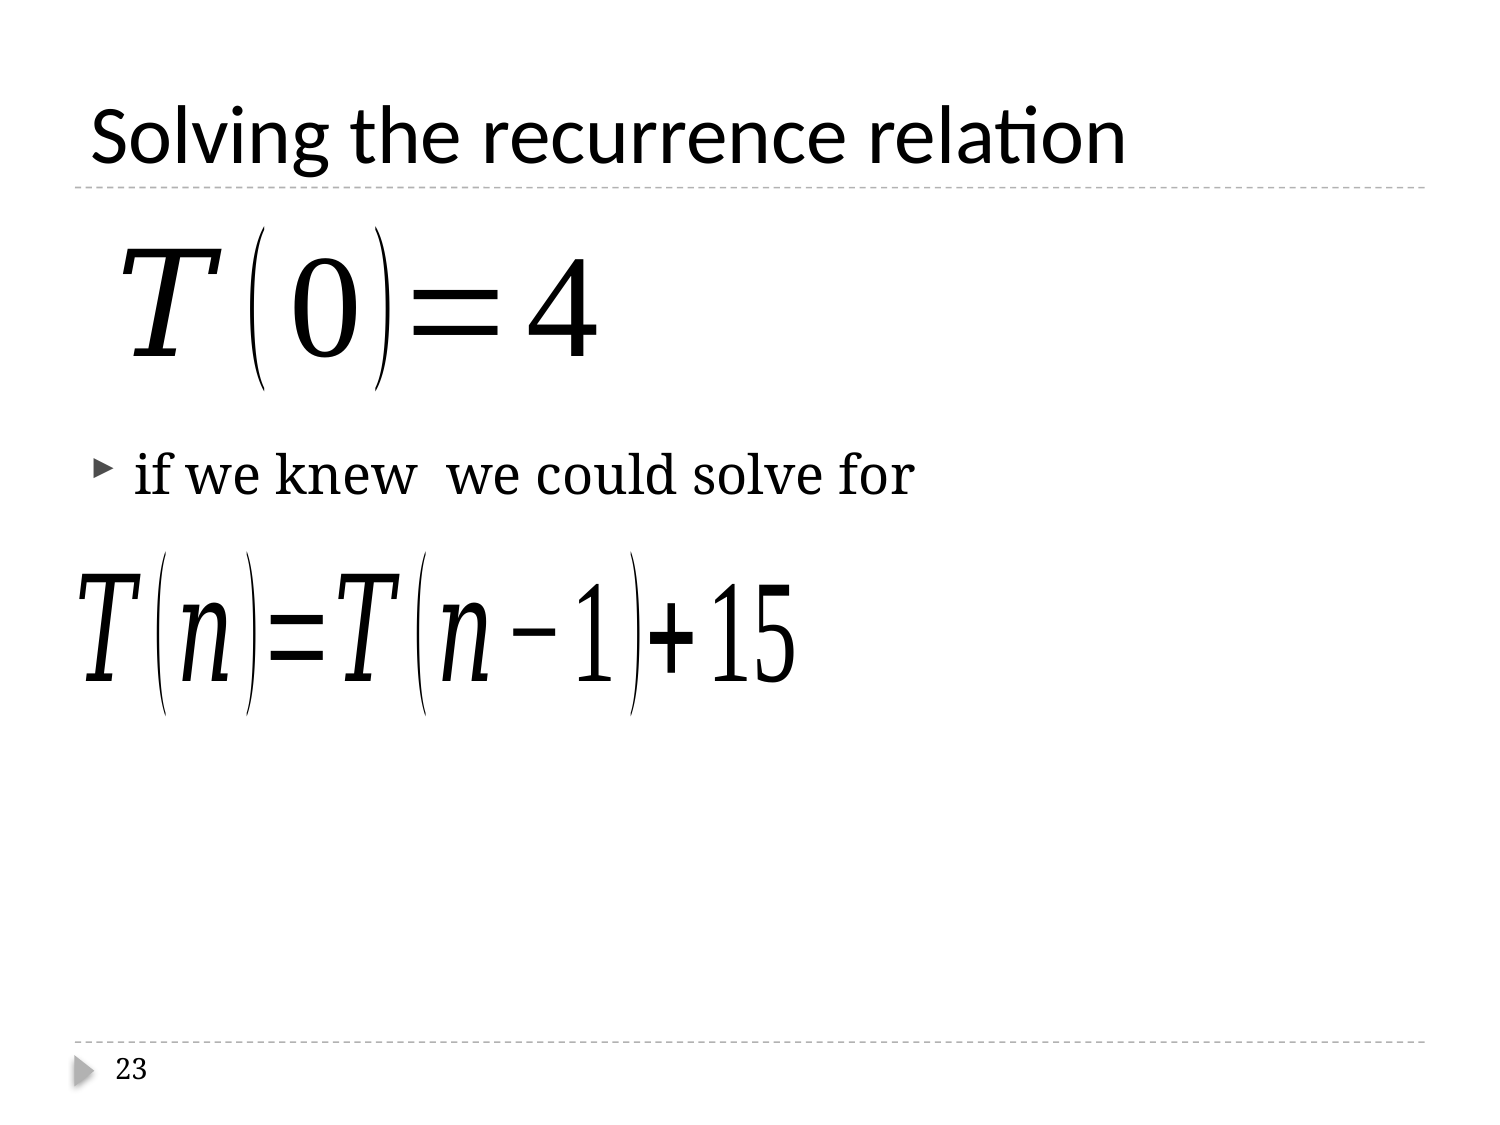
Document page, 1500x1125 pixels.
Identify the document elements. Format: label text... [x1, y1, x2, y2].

title Solving the recurrence relation [74, 24, 1426, 188]
slide_number 23 [100, 1042, 426, 1103]
